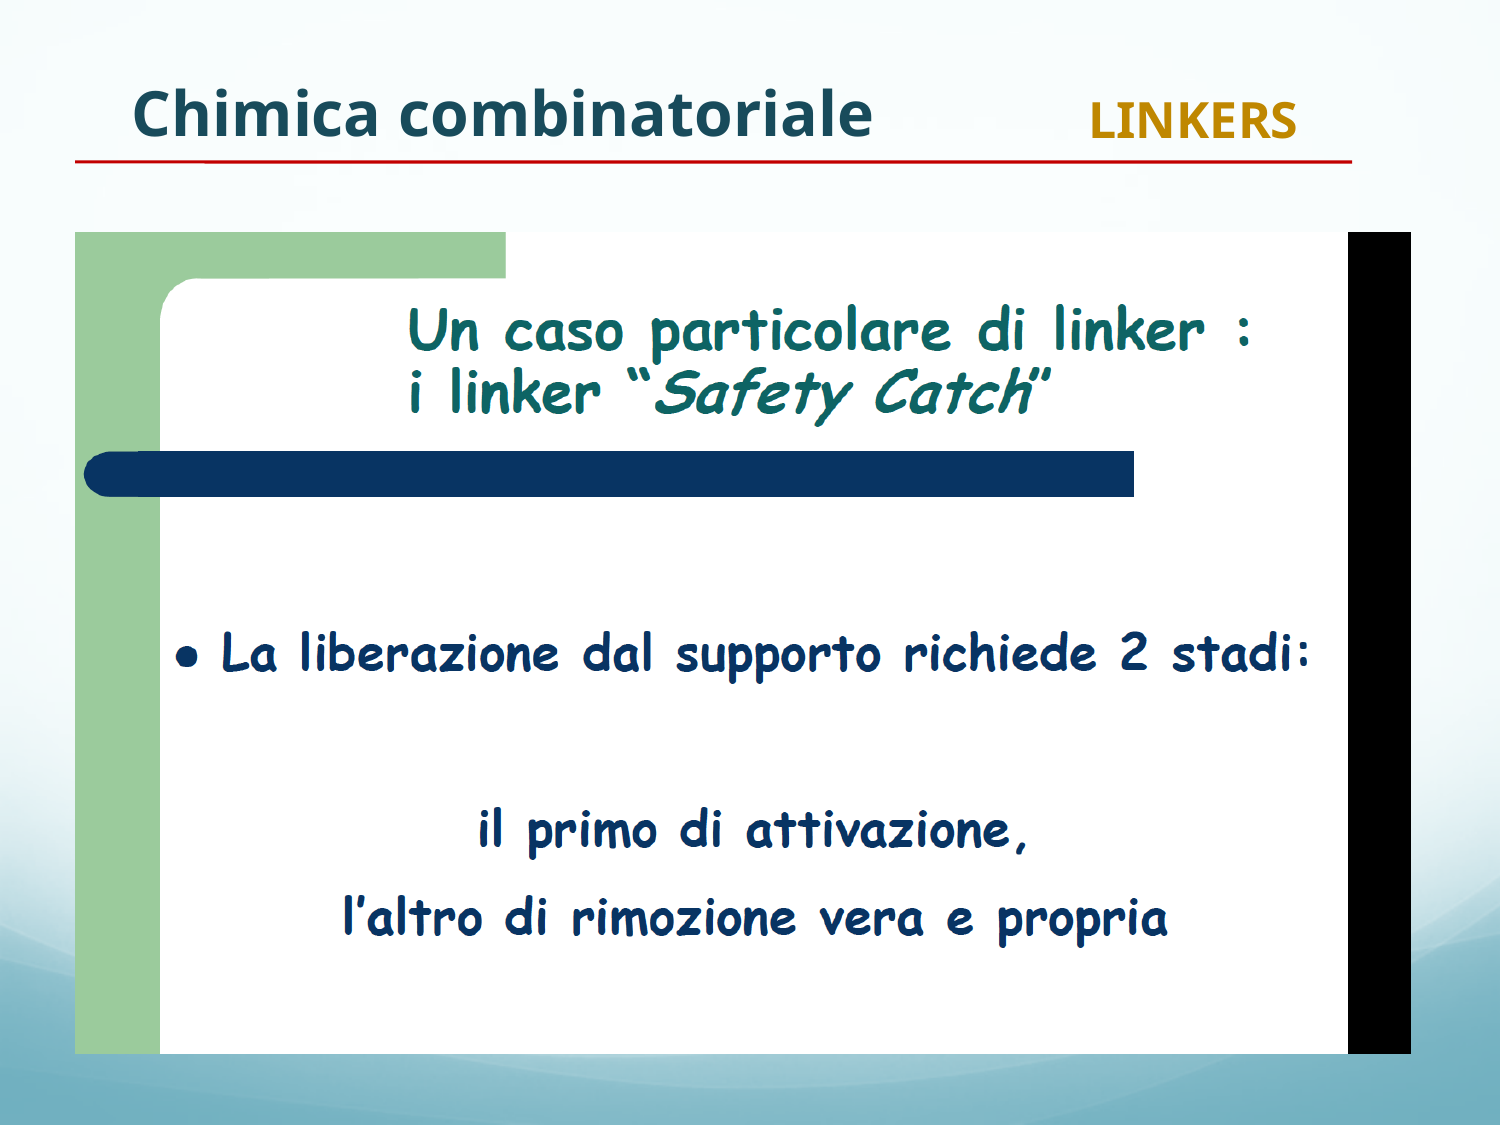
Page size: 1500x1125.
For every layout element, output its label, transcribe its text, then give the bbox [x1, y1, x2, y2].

picture [74, 232, 1412, 1054]
text_box LINKERS [1073, 81, 1314, 156]
text_box Chimica combinatoriale [117, 66, 891, 157]
